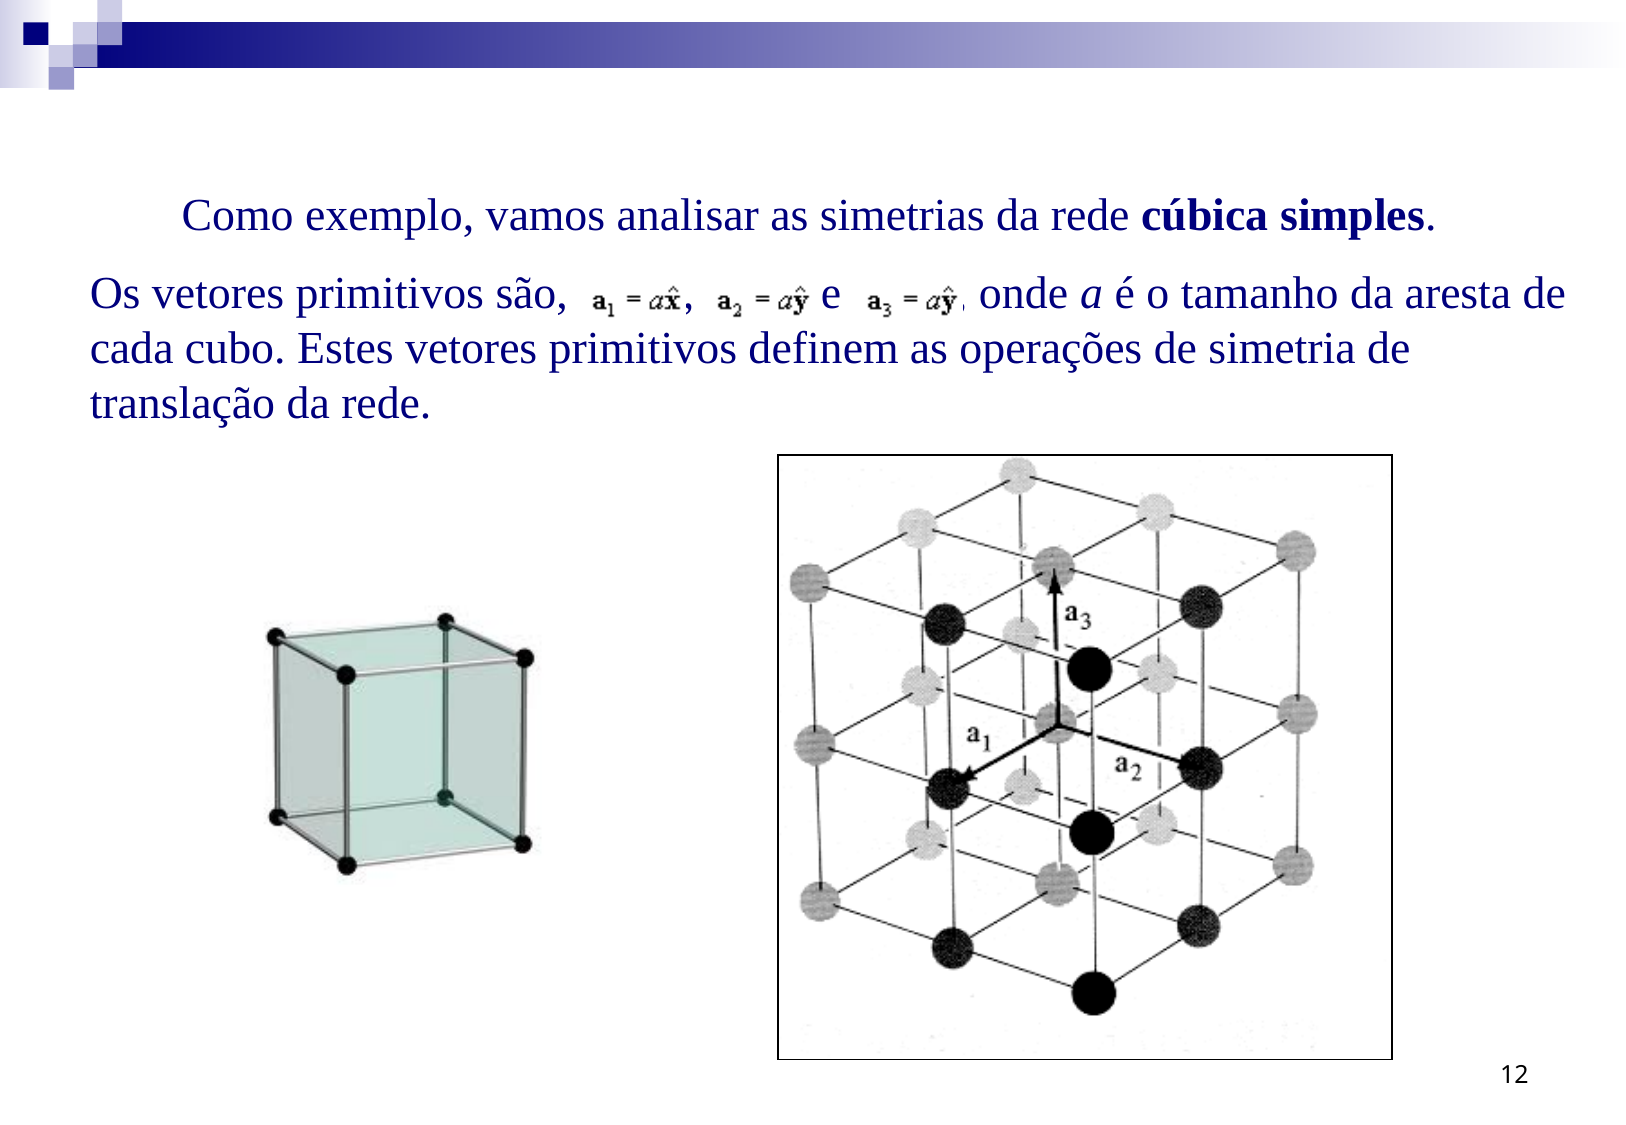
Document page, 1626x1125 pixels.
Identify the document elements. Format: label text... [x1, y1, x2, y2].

picture [587, 279, 686, 322]
picture [162, 562, 635, 918]
picture [862, 279, 963, 326]
picture [778, 455, 1392, 1059]
slide_number 12 [1164, 1024, 1544, 1101]
text_box Como exemplo, vamos analisar as simetrias da rede cúbica simples. Os vetores primitivos são, , e , onde a é o tamanho da aresta de cada cubo. Estes vetores primitivos definem as operações de simetria de translação da rede. [74, 177, 1588, 436]
picture [712, 279, 815, 322]
